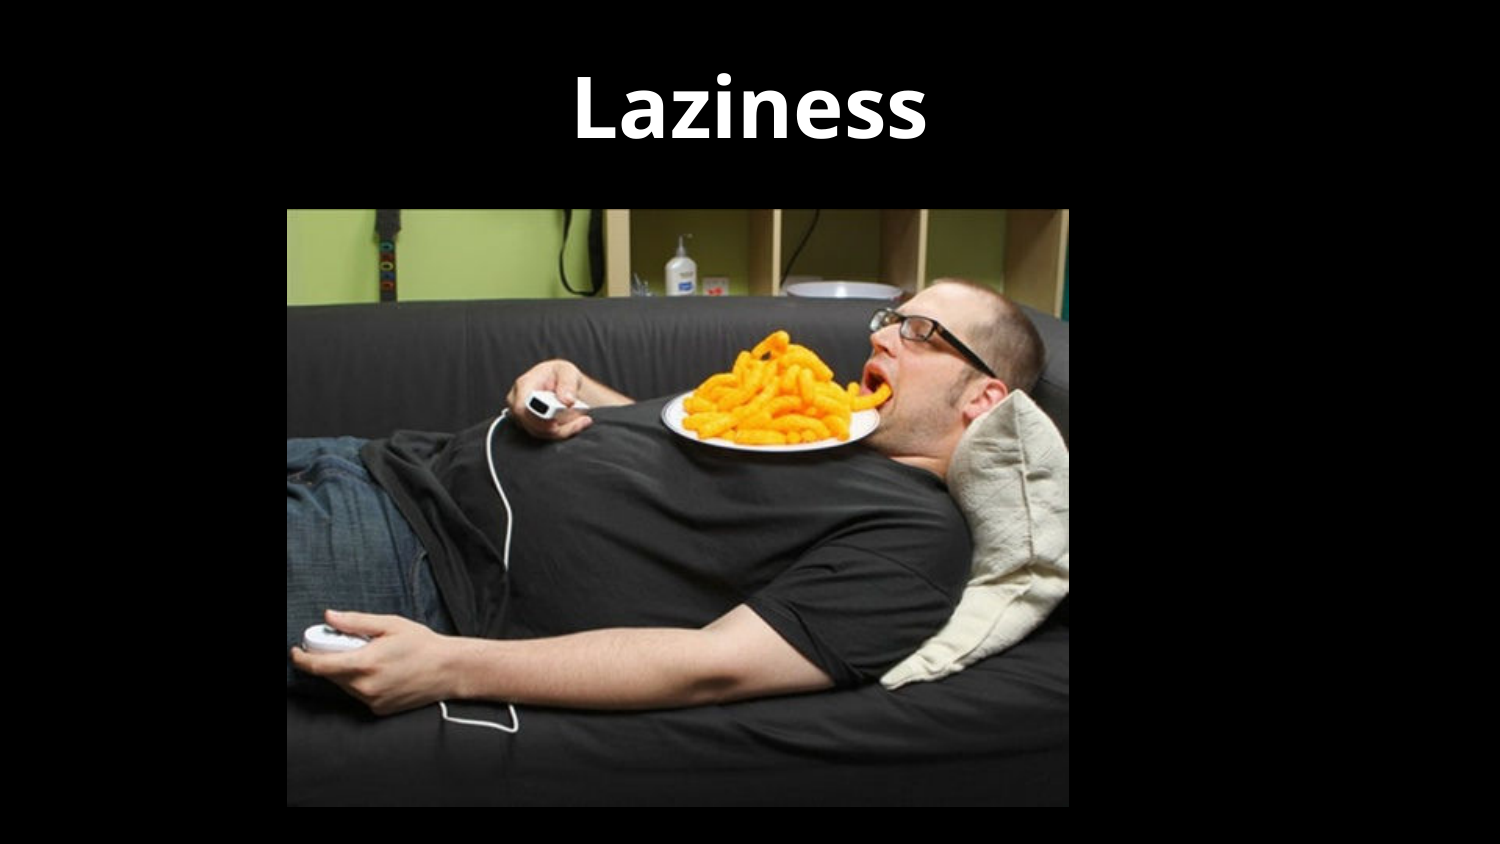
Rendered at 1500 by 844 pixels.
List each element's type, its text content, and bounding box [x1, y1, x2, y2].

title Laziness [75, 33, 1425, 175]
picture [287, 209, 1069, 807]
